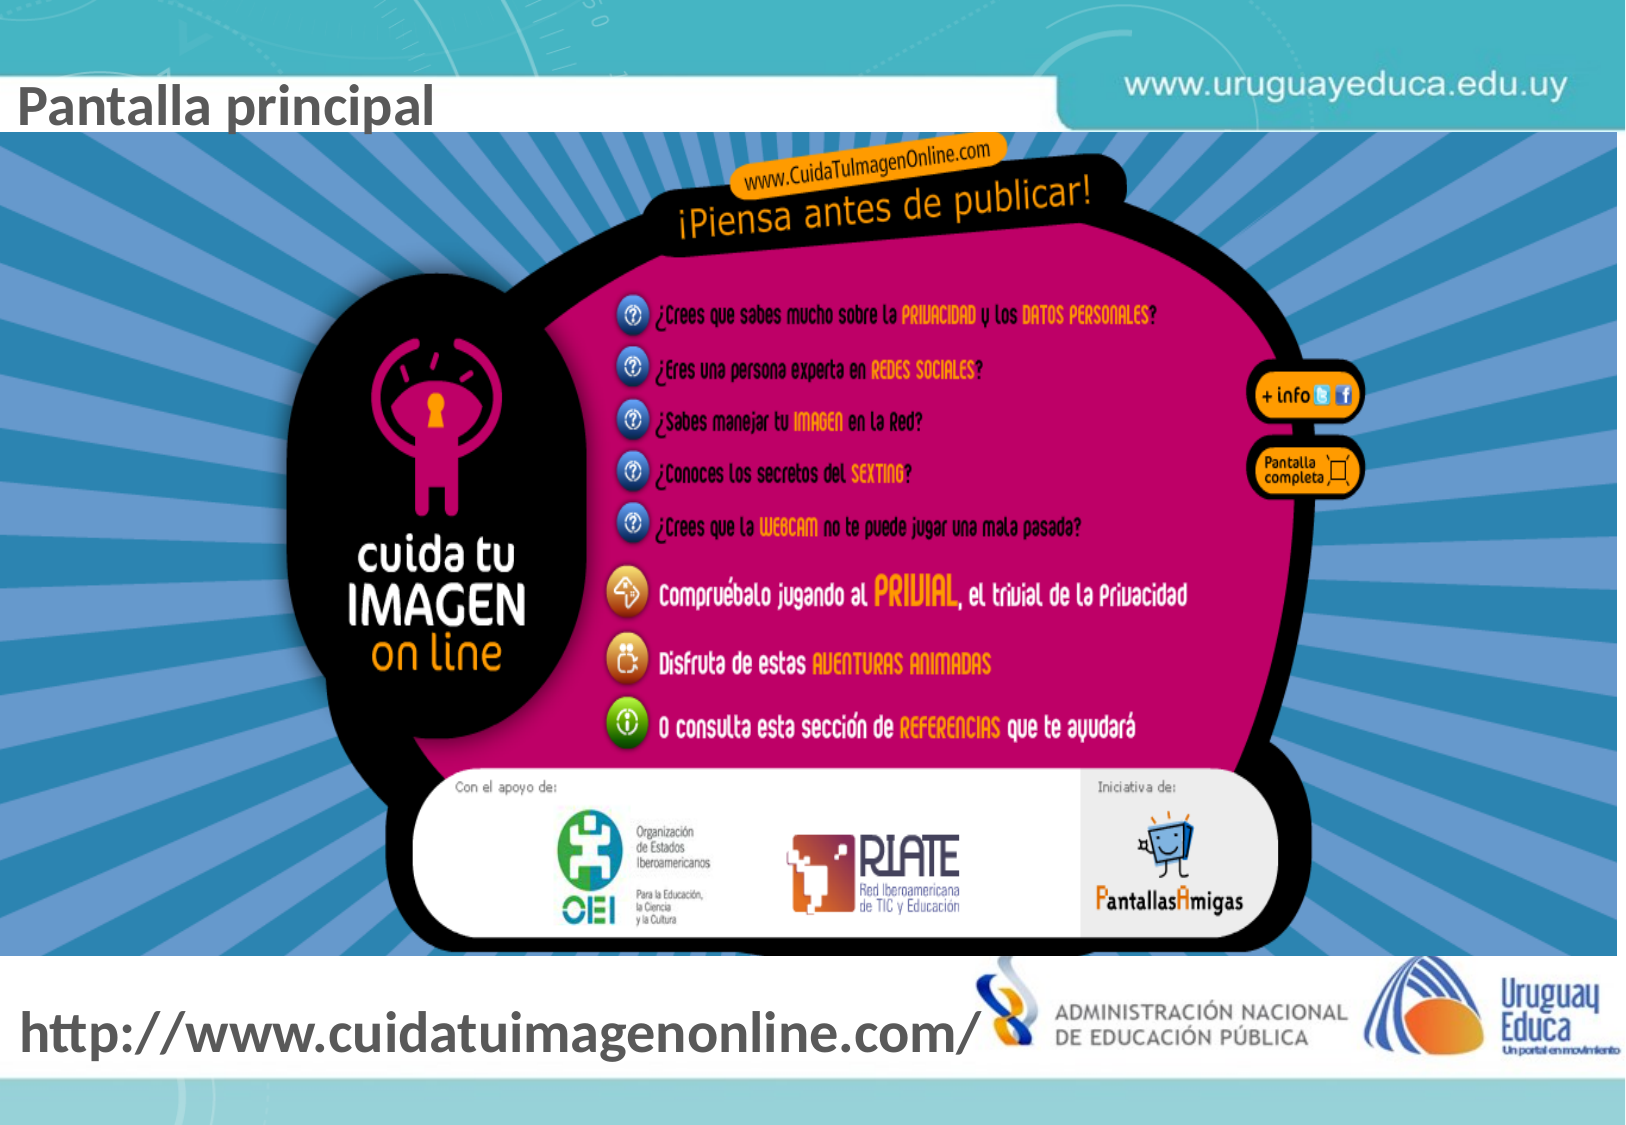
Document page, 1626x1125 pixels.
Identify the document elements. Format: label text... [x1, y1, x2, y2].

text_box Pantalla principal [2, 59, 452, 132]
picture [0, 0, 1626, 1125]
text_box http://www.cuidatuimagenonline.com/ [4, 986, 998, 1072]
